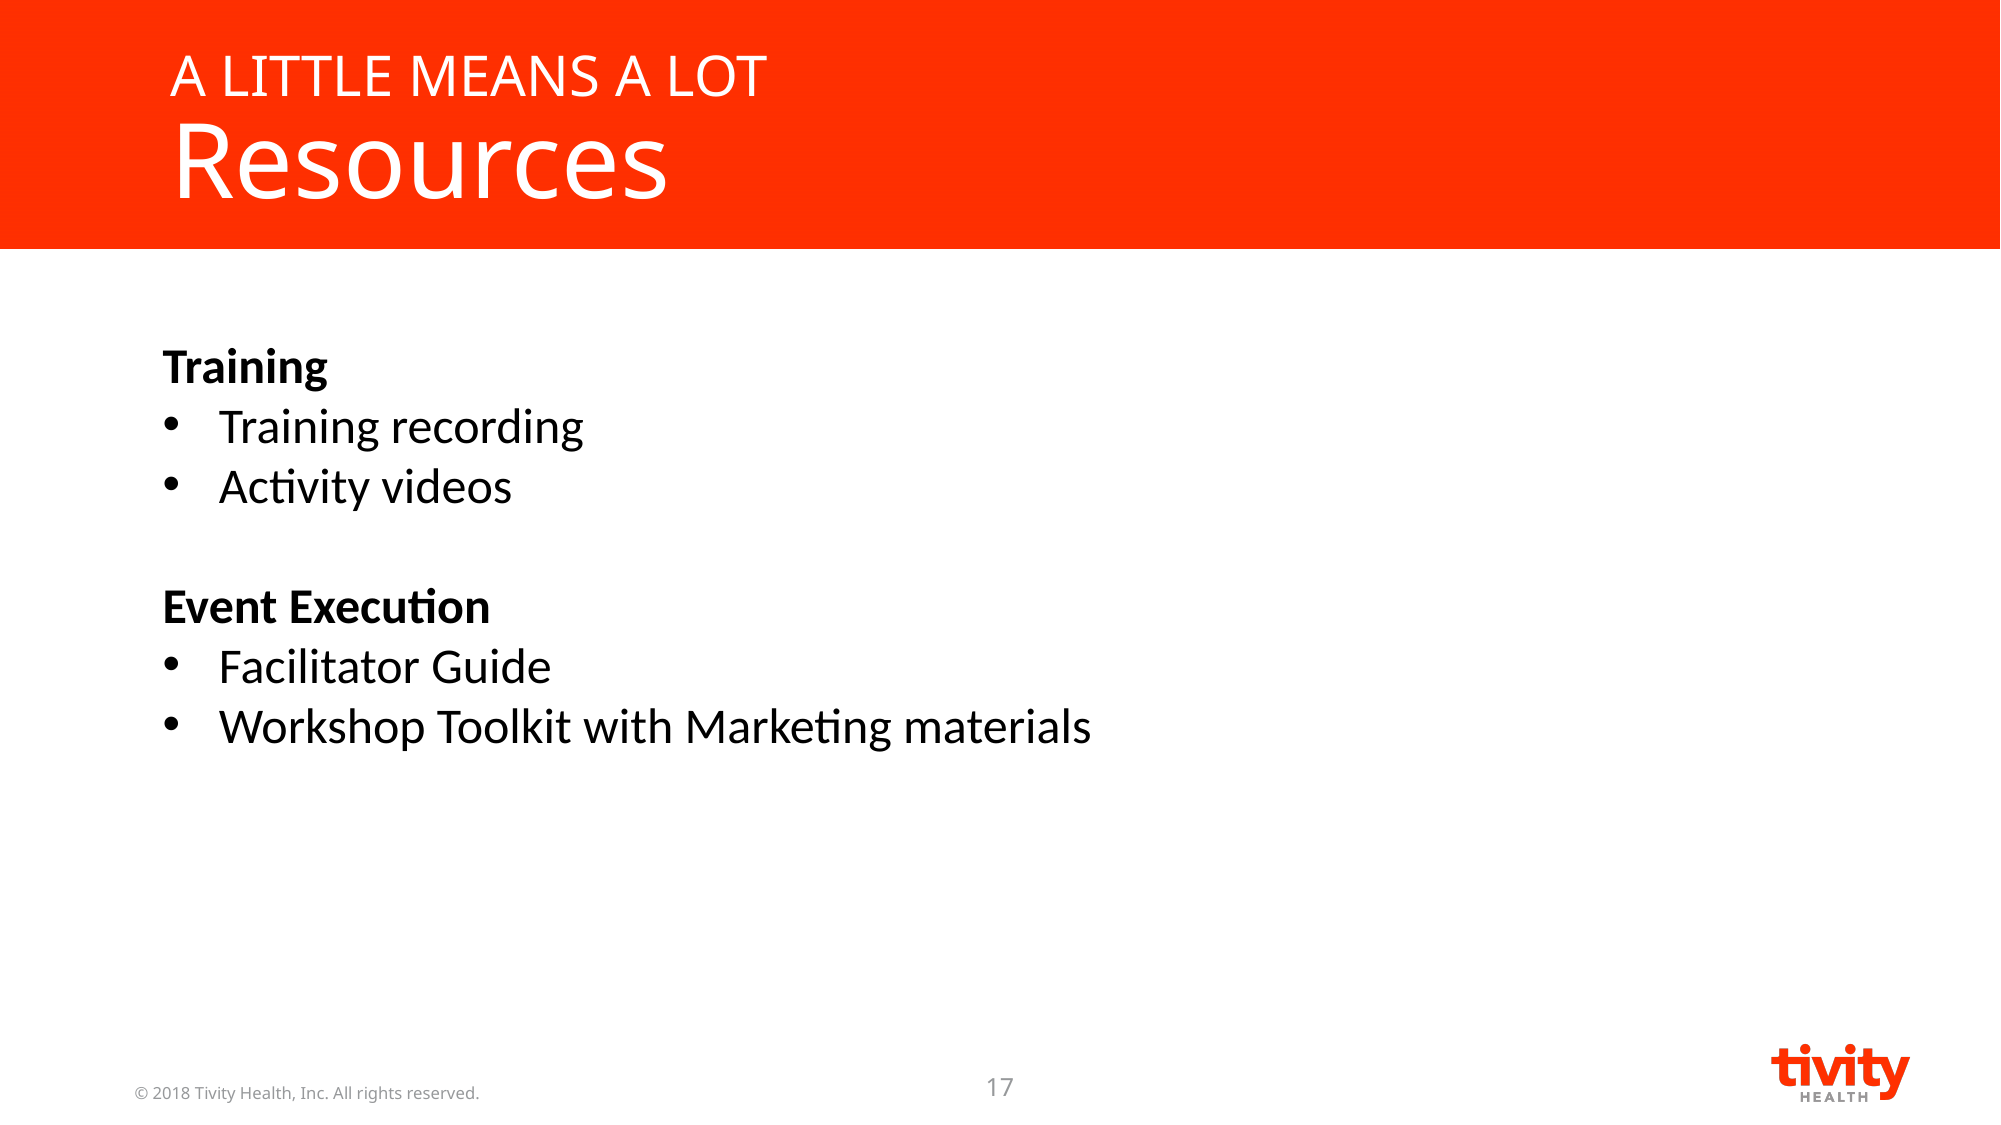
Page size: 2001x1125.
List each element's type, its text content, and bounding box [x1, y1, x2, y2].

text_box A LITTLE MEANS A LOT Resources [155, 26, 1880, 244]
text_box Training Training recording Activity videos Event Execution Facilitator Guide Workshop Toolkit with Marketing materials [155, 329, 1852, 873]
